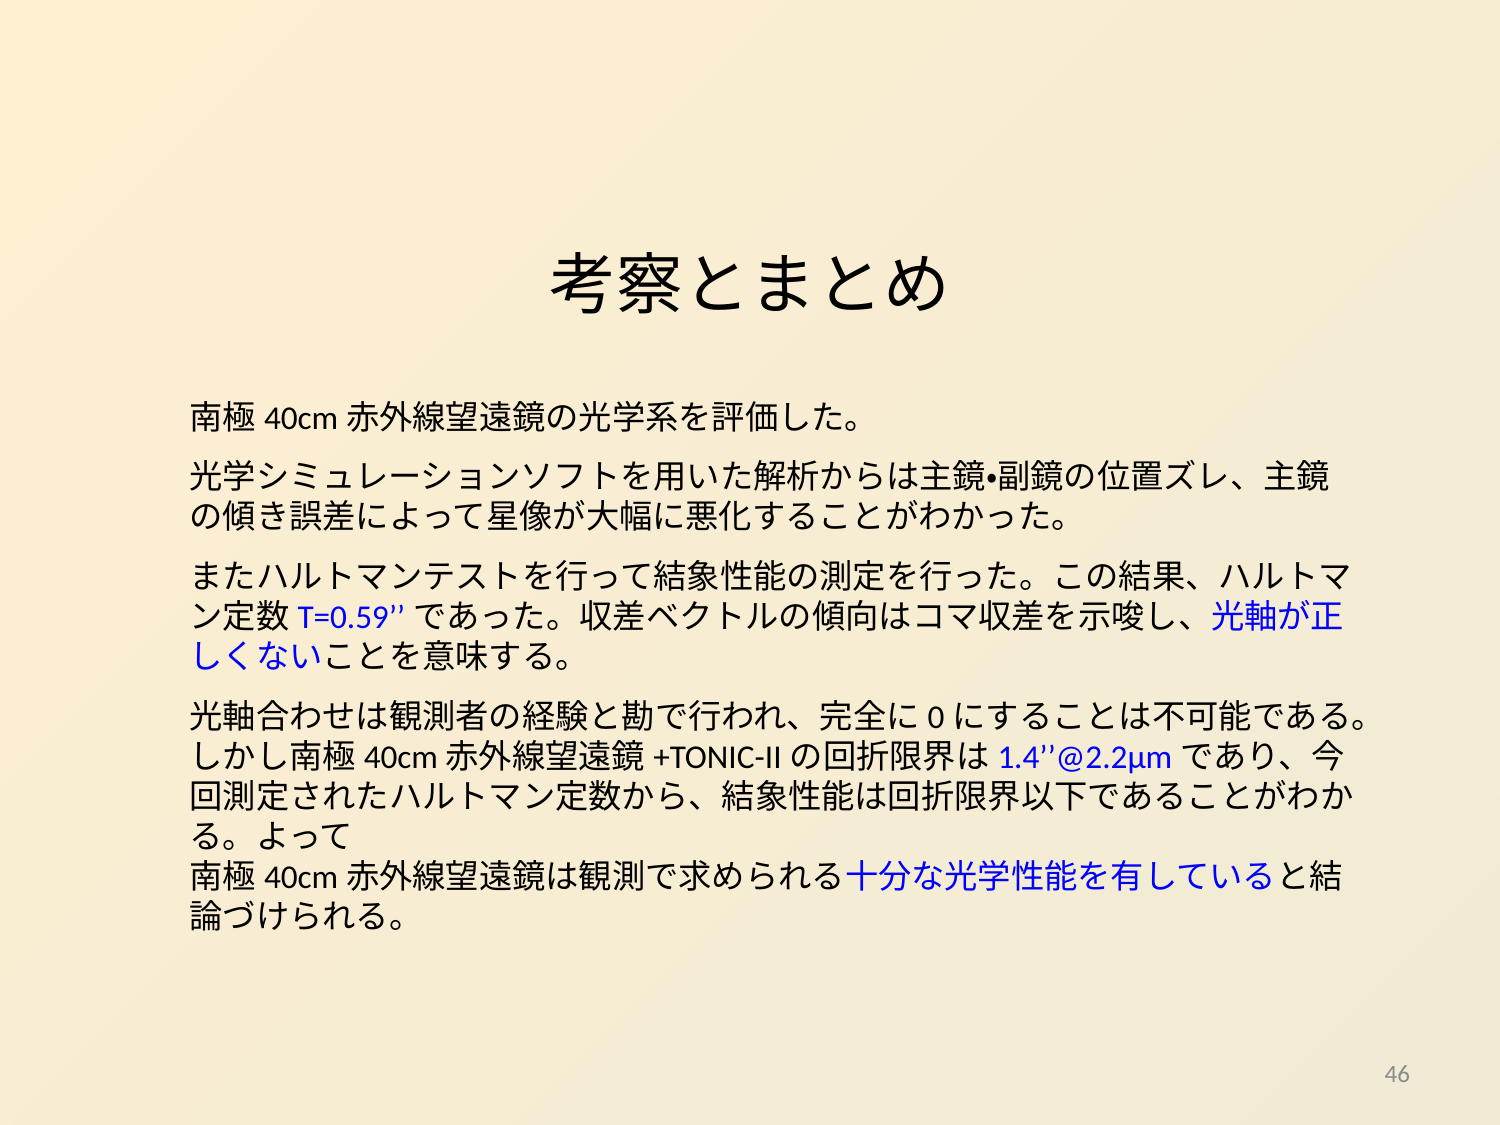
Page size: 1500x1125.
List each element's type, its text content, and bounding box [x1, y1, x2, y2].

text_box 南極40cm赤外線望遠鏡の光学系を評価した。 光学シミュレーションソフトを用いた解析からは主鏡・副鏡の位置ズレ、主鏡の傾き誤差によって星像が大幅に悪化することがわかった。 またハルトマンテストを行って結象性能の測定を行った。この結果、ハルトマン定数T=0.59’’であった。収差ベクトルの傾向はコマ収差を示唆し、光軸が正しくないことを意味する。 光軸合わせは観測者の経験と勘で行われ、完全に0にすることは不可能である。しかし南極40cm赤外線望遠鏡+TONIC-IIの回折限界は1.4’’@2.2μmであり、今回測定されたハルトマン定数から、結象性能は回折限界以下であることがわかる。よって 南極40cm赤外線望遠鏡は観測で求められる十分な光学性能を有していると結論づけられる。 [174, 388, 1373, 943]
slide_number 46 [1074, 1042, 1425, 1103]
text_box 考察とまとめ [0, 234, 1500, 329]
